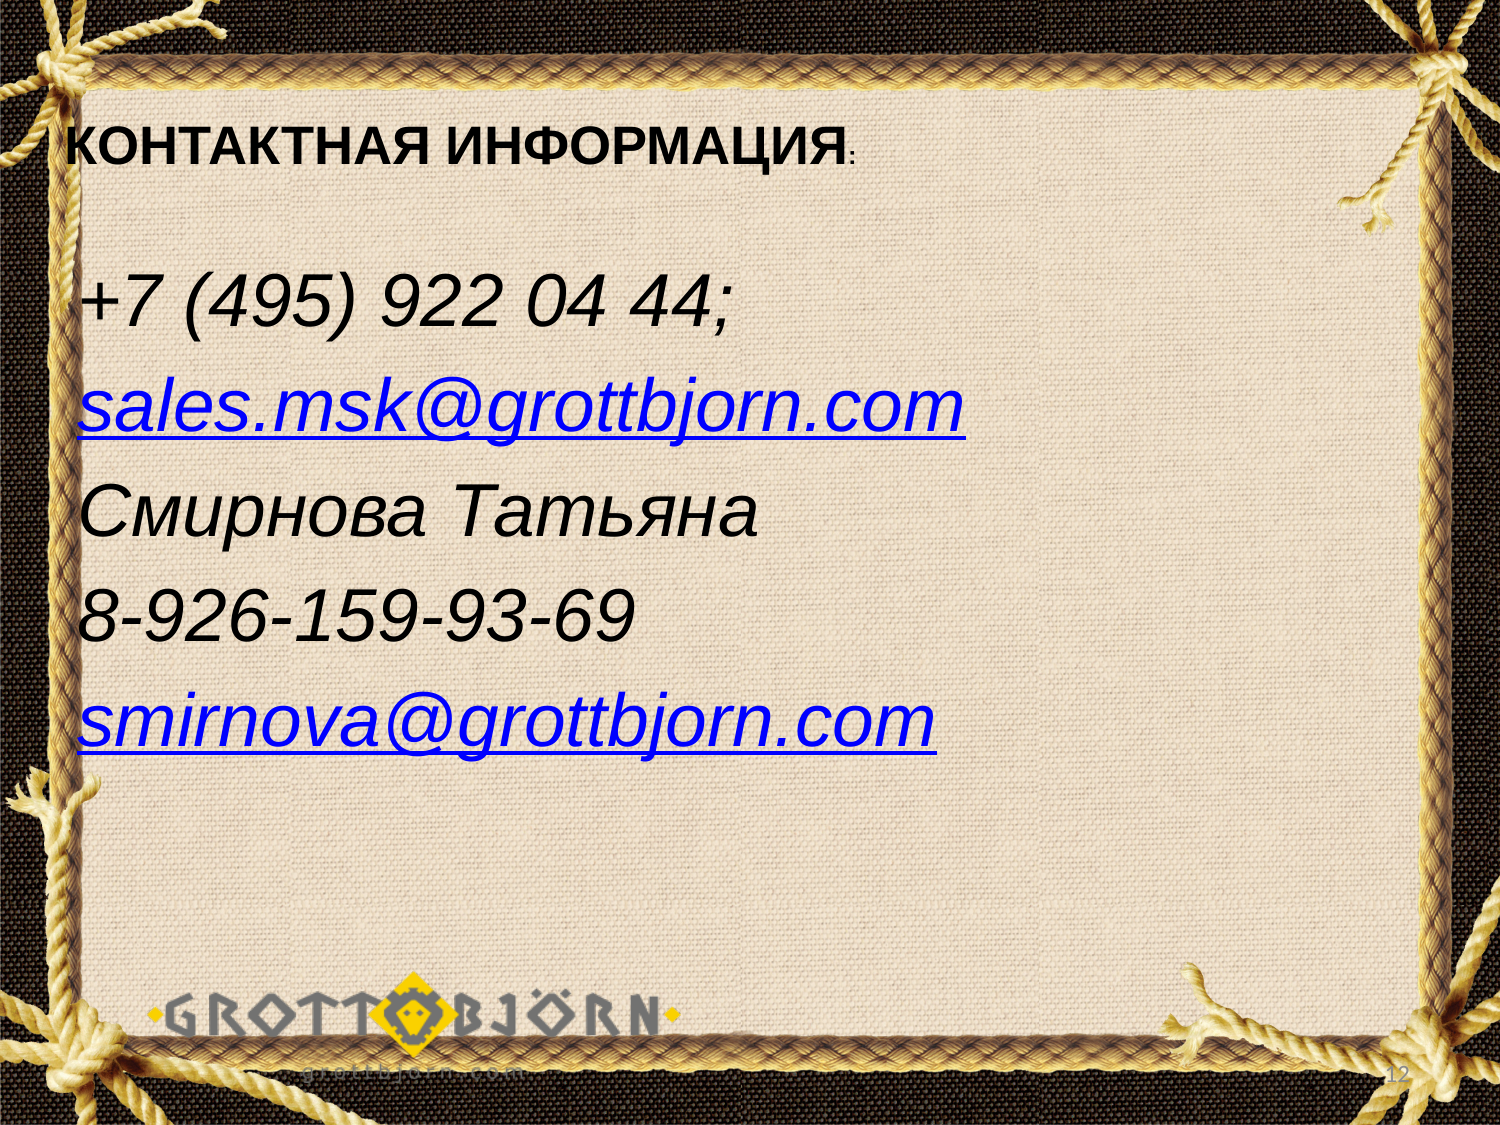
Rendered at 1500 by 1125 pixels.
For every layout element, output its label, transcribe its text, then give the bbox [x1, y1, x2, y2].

text_box КОНТАКТНАЯ ИНФОРМАЦИЯ: [49, 103, 1400, 184]
picture [0, 0, 1500, 1125]
slide_number 12 [1074, 1042, 1425, 1103]
text_box +7 (495) 922 04 44; sales.msk@grottbjorn.com Смирнова Татьяна 8-926-159-93-69 smirnova@grottbjorn.com [58, 160, 1471, 838]
